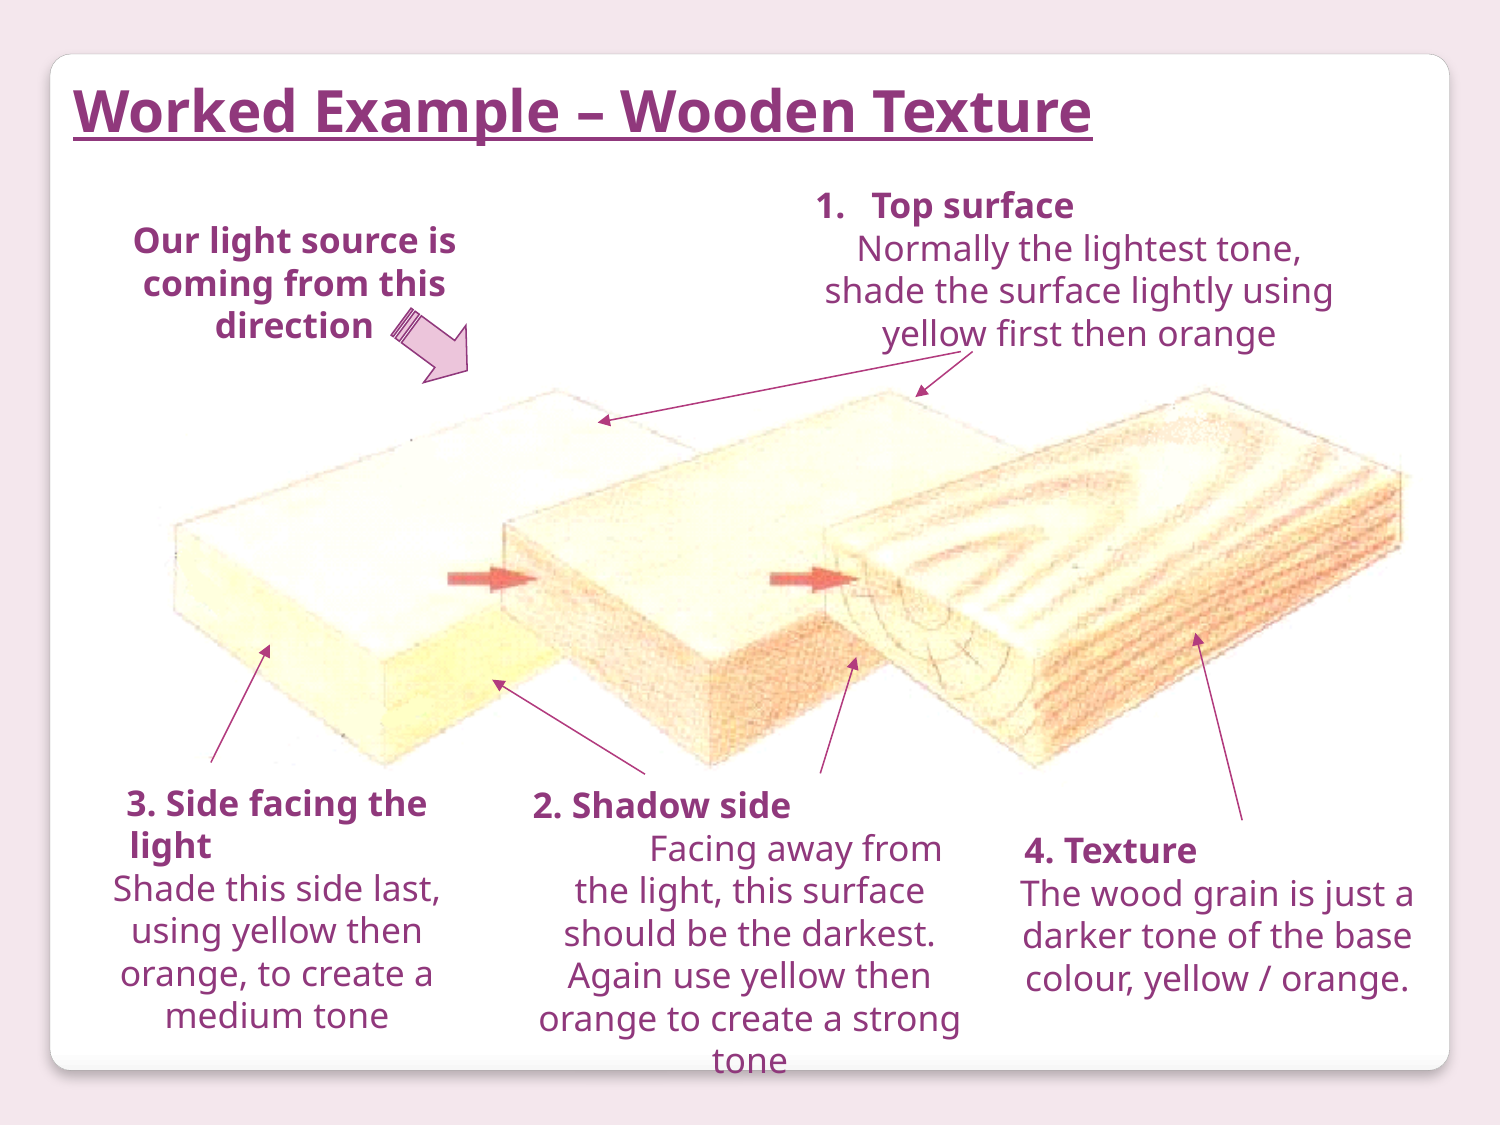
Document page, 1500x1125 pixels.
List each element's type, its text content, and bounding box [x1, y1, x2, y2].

text_box 3. Side facing the light Shade this side last, using yellow then orange, to create a medium tone [81, 773, 473, 1044]
text_box Worked Example – Wooden Texture [58, 66, 1407, 152]
text_box 4. Texture The wood grain is just a darker tone of the base colour, yellow / orange. [996, 820, 1439, 1006]
text_box 2. Shadow side Facing away from the light, this surface should be the darkest. Again use yellow then orange to create a strong tone [513, 801, 987, 1089]
text_box Our light source is coming from this direction [105, 210, 484, 354]
text_box Top surface Normally the lightest tone, shade the surface lightly using yellow first then orange [749, 175, 1353, 361]
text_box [140, 374, 1423, 788]
text_box [391, 308, 468, 373]
